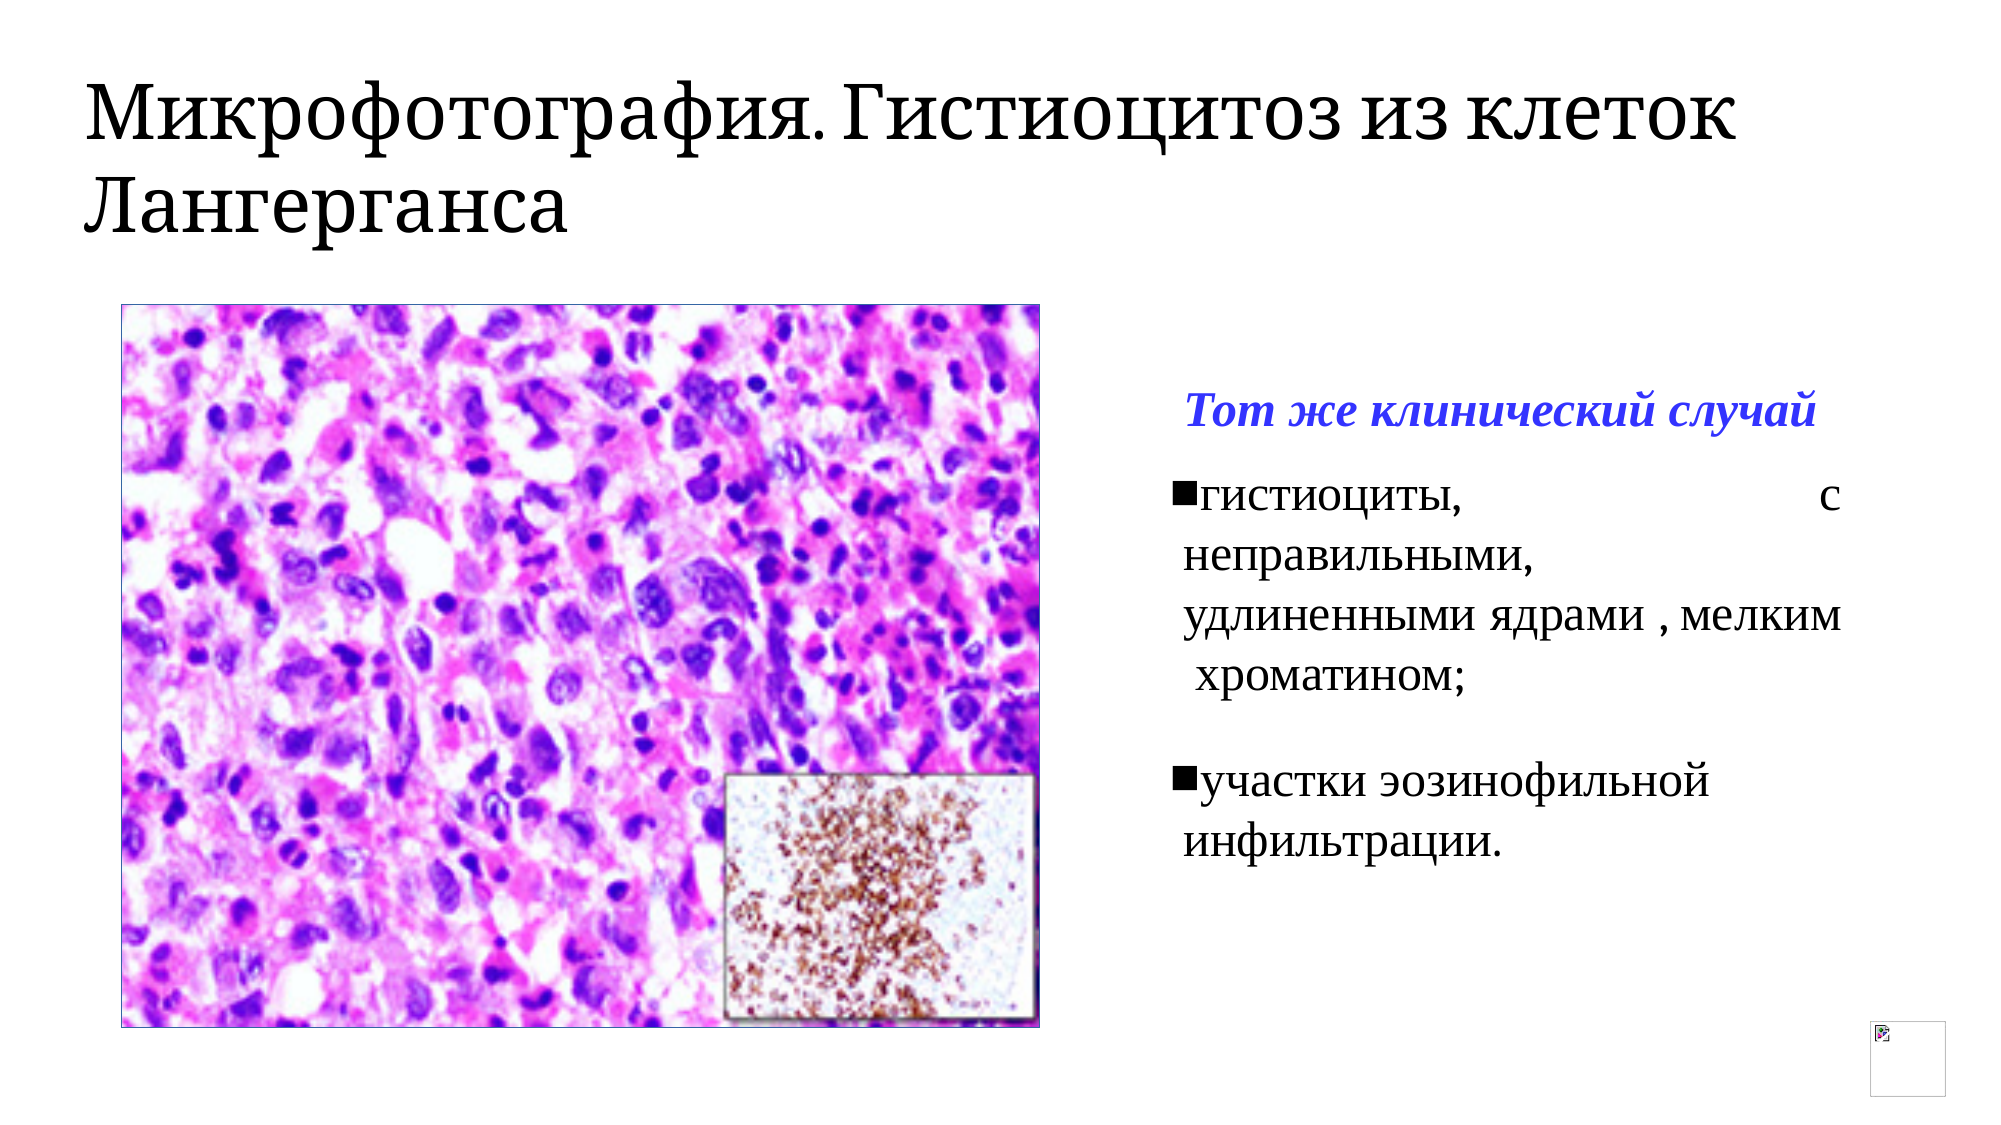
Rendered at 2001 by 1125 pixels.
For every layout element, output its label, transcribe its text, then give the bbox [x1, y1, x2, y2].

text_box Микрофотография. Гистиоцитоз из клеток Лангерганса [82, 60, 1785, 251]
picture [1870, 1021, 1946, 1097]
picture [121, 303, 1040, 1028]
text_box Тот же клинический случай гистиоциты, с неправильными, удлиненными ядрами , мелким хроматином; участки эозинофильной инфильтрации. [1167, 349, 1842, 867]
